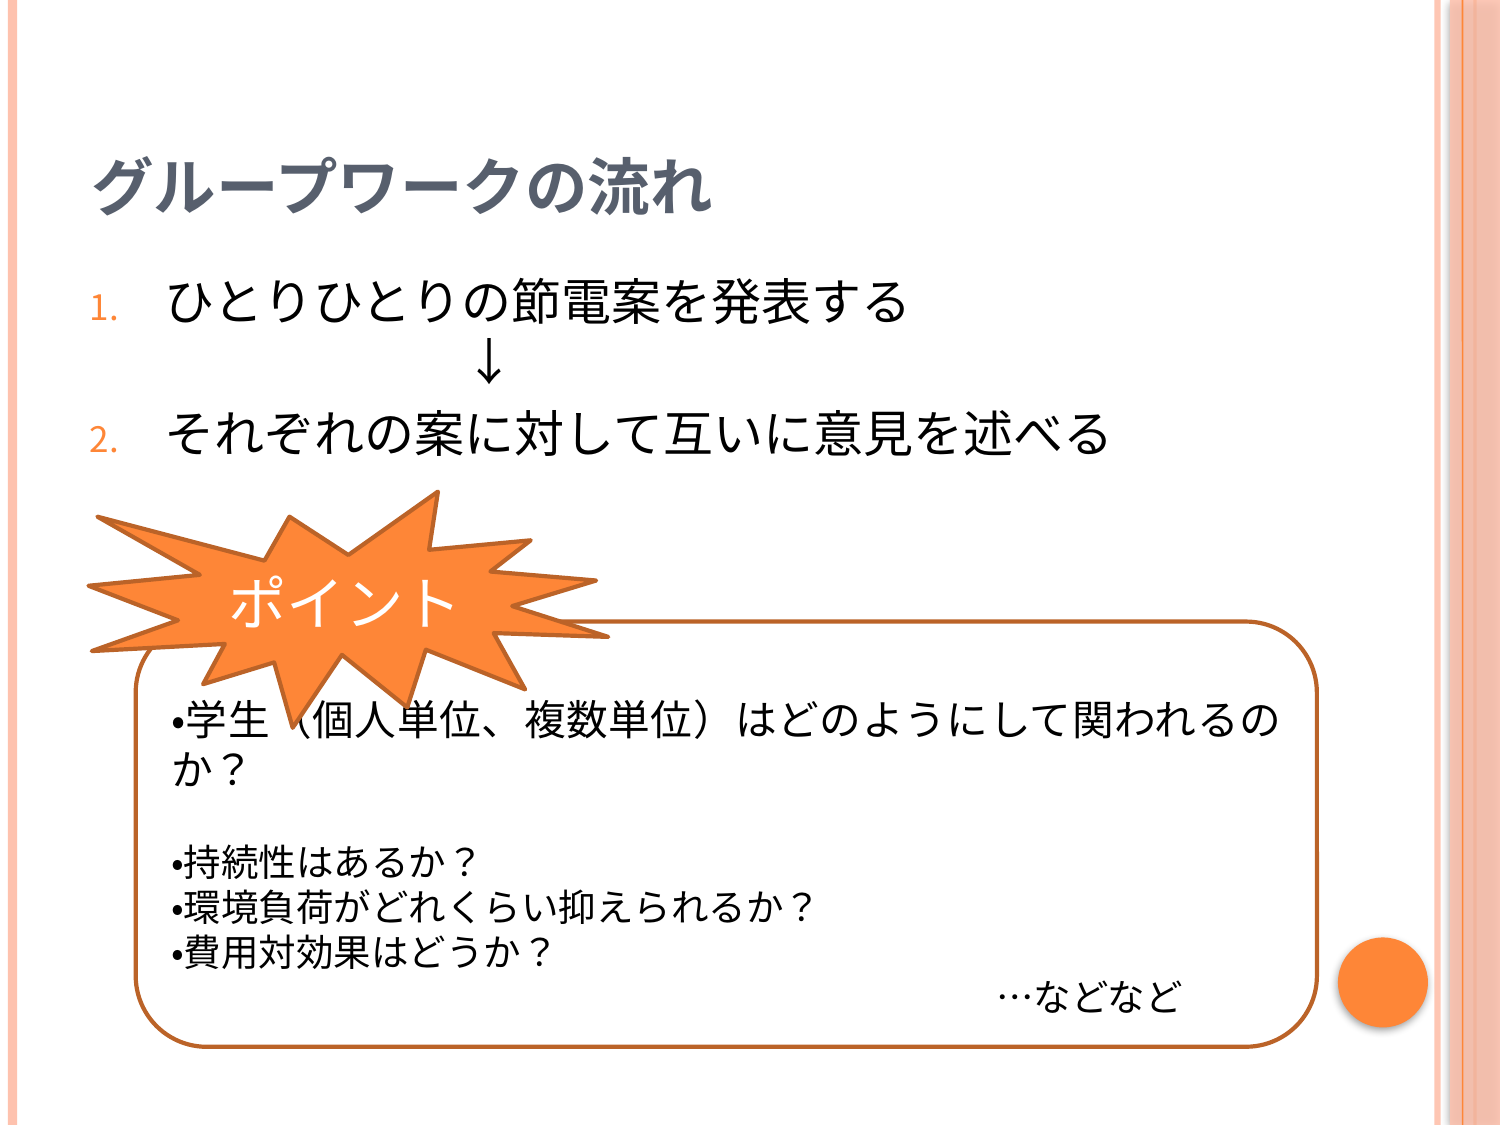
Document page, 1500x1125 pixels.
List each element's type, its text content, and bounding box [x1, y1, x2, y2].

text_box ポイント [86, 489, 611, 730]
list ひとりひとりの節電案を発表する ↓ それぞれの案に対して互いに意見を述べる [75, 262, 1300, 492]
title グループワークの流れ [76, 42, 1302, 231]
text_box ・学生（個人単位、複数単位）はどのようにして関われるのか？ ・持続性はあるか？ ・環境負荷がどれくらい抑えられるか？ ・費用対効果はどうか？ …などなど [133, 619, 1320, 1049]
